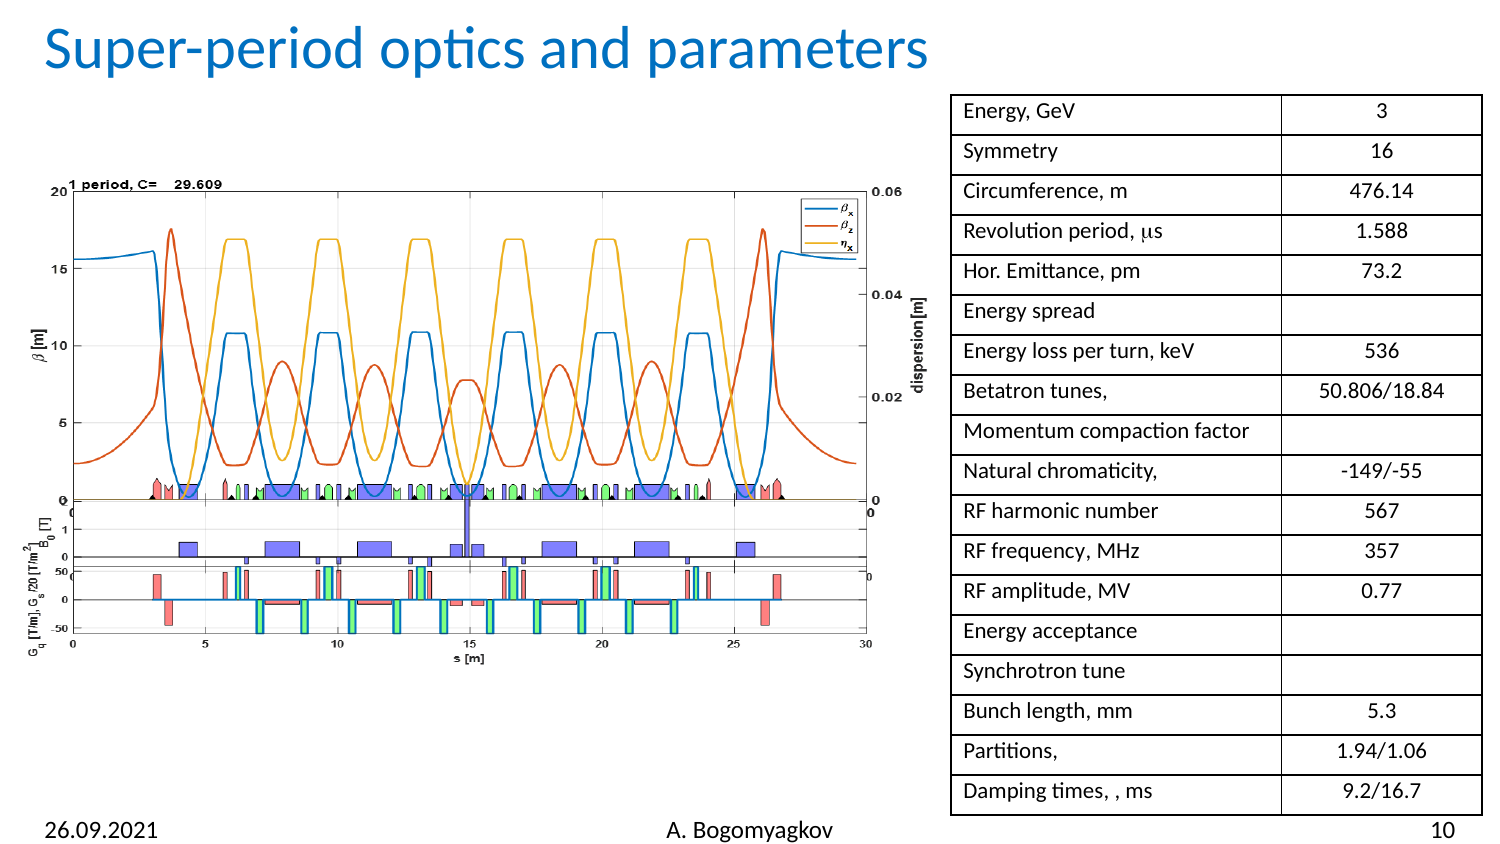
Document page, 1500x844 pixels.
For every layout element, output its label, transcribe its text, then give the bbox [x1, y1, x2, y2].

picture [17, 173, 934, 667]
title Super-period optics and parameters [29, 0, 1471, 89]
slide_number 10 [1120, 814, 1471, 844]
footer A. Bogomyagkov [512, 814, 988, 844]
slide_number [29, 814, 380, 844]
